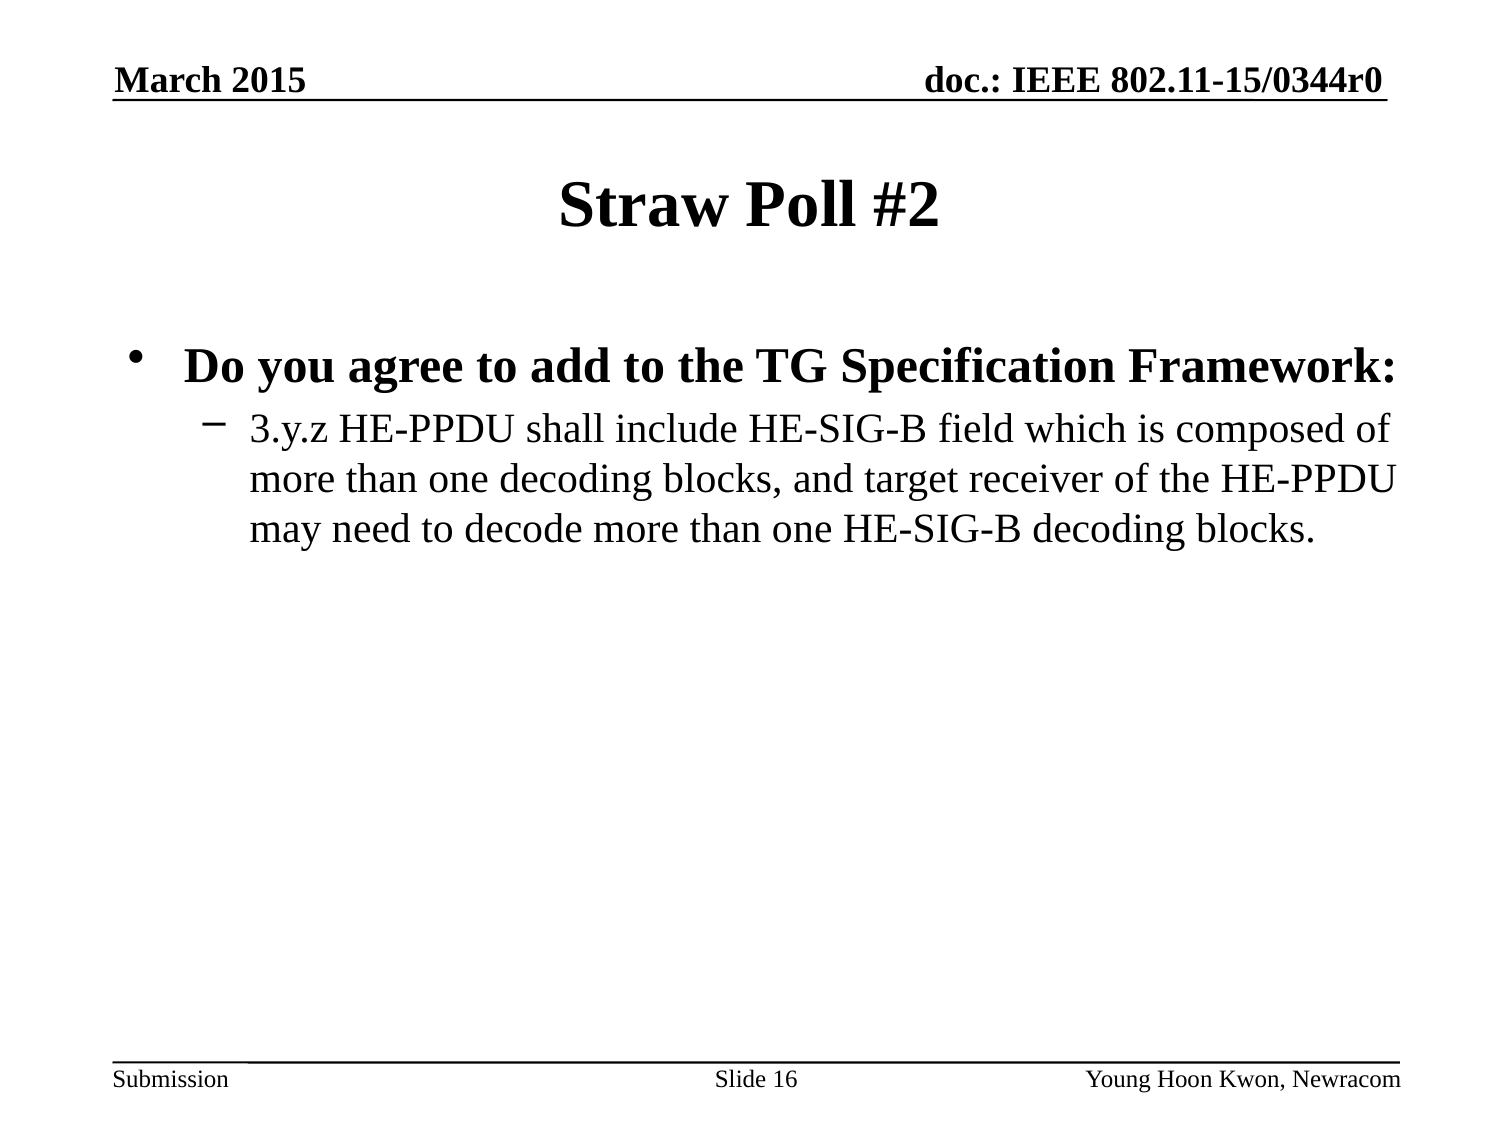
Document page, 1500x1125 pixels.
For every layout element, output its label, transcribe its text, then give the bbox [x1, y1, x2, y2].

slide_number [114, 54, 309, 101]
slide_number Slide 16 [712, 1061, 800, 1093]
footer Young Hoon Kwon, Newracom [1081, 1061, 1402, 1093]
title Straw Poll #2 [112, 112, 1388, 288]
list Do you agree to add to the TG Specification Framework: 3.y.z HE-PPDU shall include HE-SIG-B field which is composed of more than one decoding blocks, and target receiver of the HE-PPDU may need to decode more than one HE-SIG-B decoding blocks. [112, 324, 1426, 1038]
